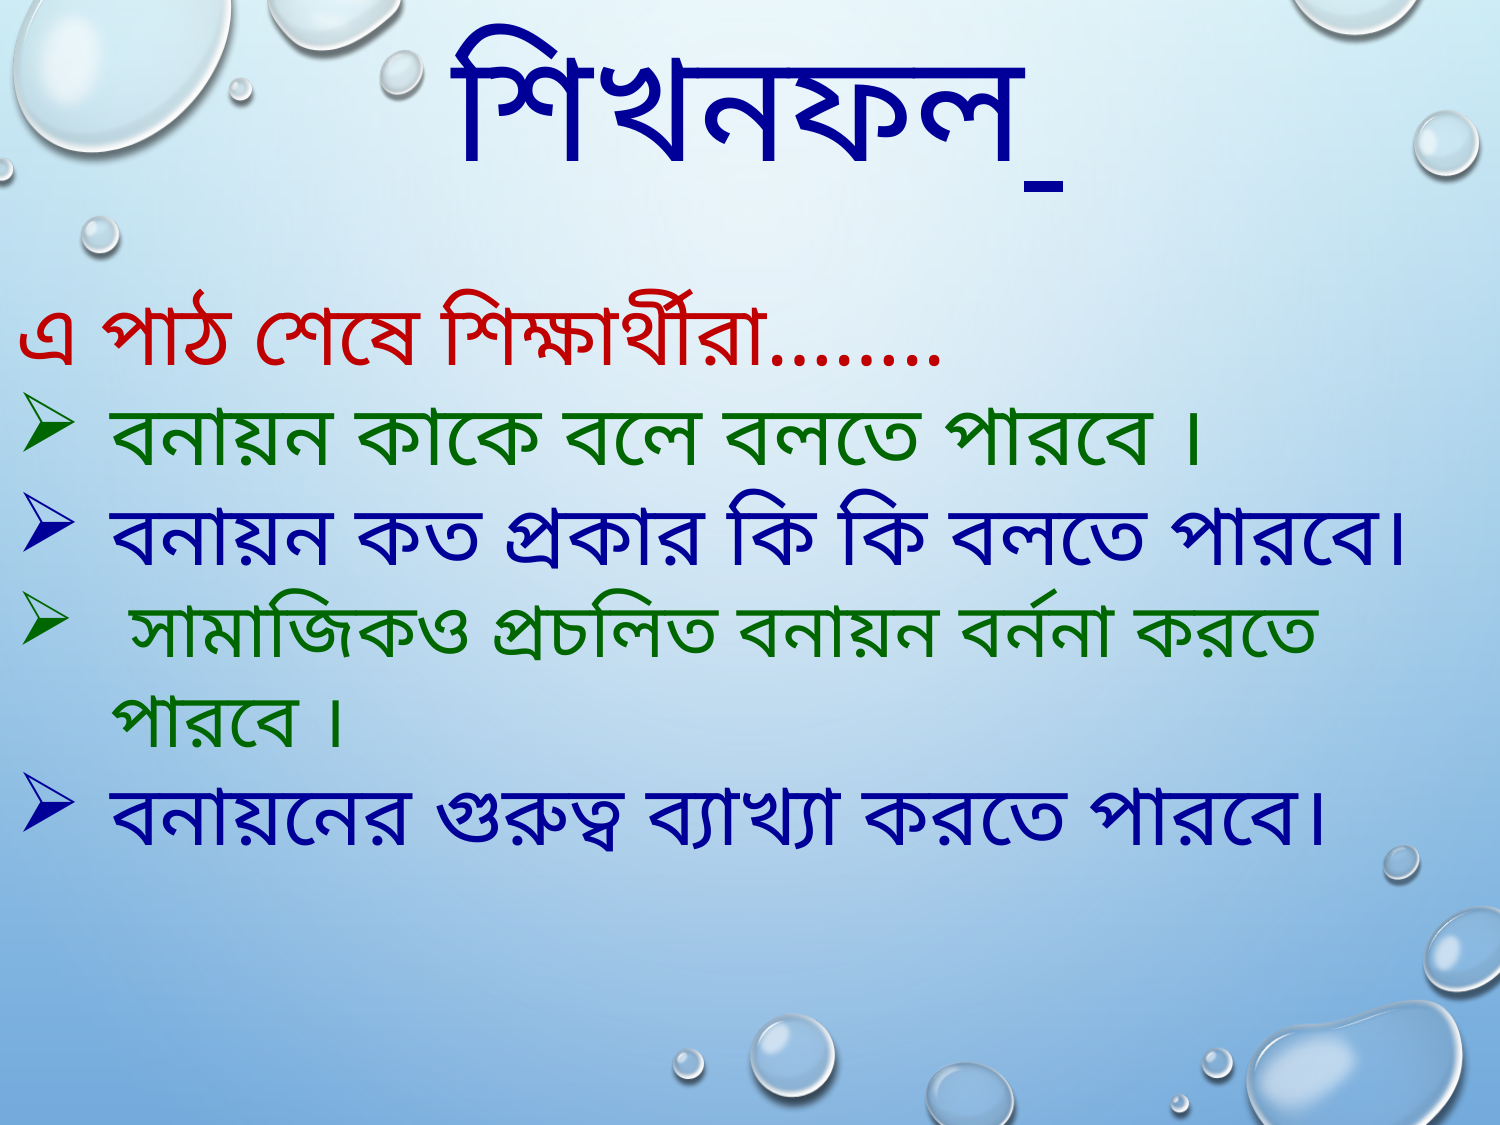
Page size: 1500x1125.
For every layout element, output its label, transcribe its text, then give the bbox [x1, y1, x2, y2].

text_box এ পাঠ শেষে শিক্ষার্থীরা…….. বনায়ন কাকে বলে বলতে পারবে । বনায়ন কত প্রকার কি কি বলতে পারবে। সামাজিকও প্রচলিত বনায়ন বর্ননা করতে পারবে । বনায়নের গুরুত্ব ব্যাখ্যা করতে পারবে। [1, 274, 1500, 870]
text_box শিখনফল [1, 3, 1500, 199]
picture [0, 0, 1500, 1125]
